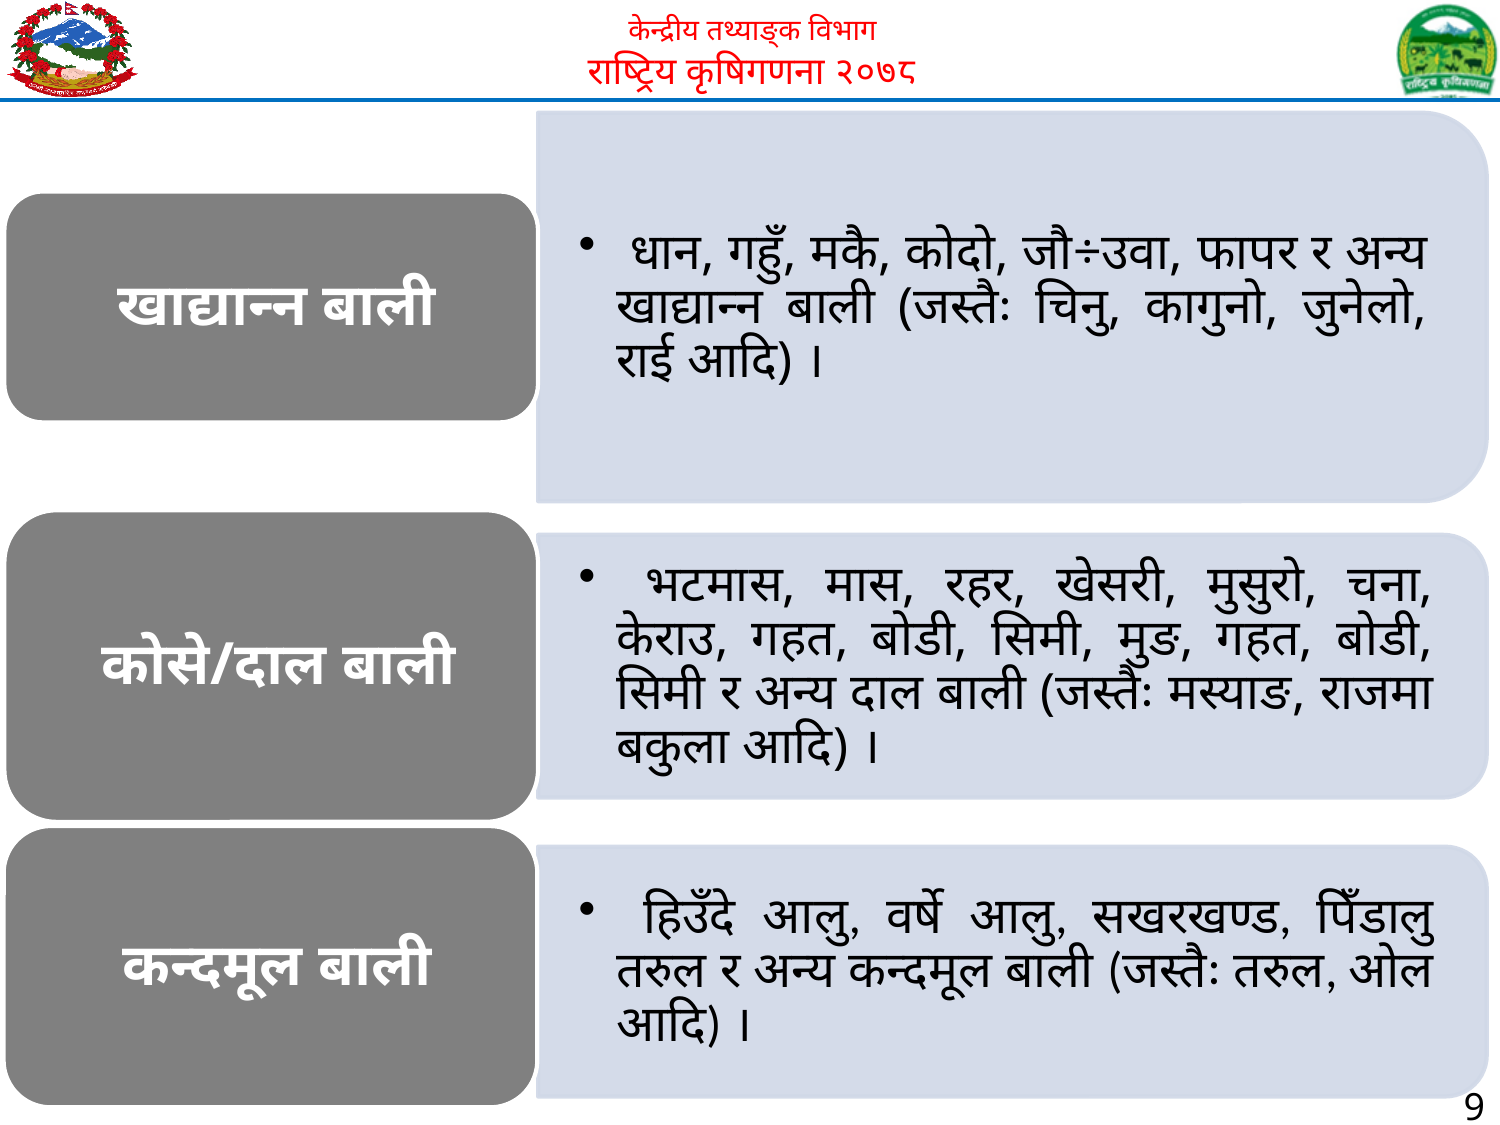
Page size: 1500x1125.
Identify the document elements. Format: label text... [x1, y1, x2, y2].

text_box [3, 112, 1488, 1113]
text_box 9 [1492, 1049, 1500, 1113]
picture [1395, 0, 1500, 98]
picture [7, 1, 138, 97]
